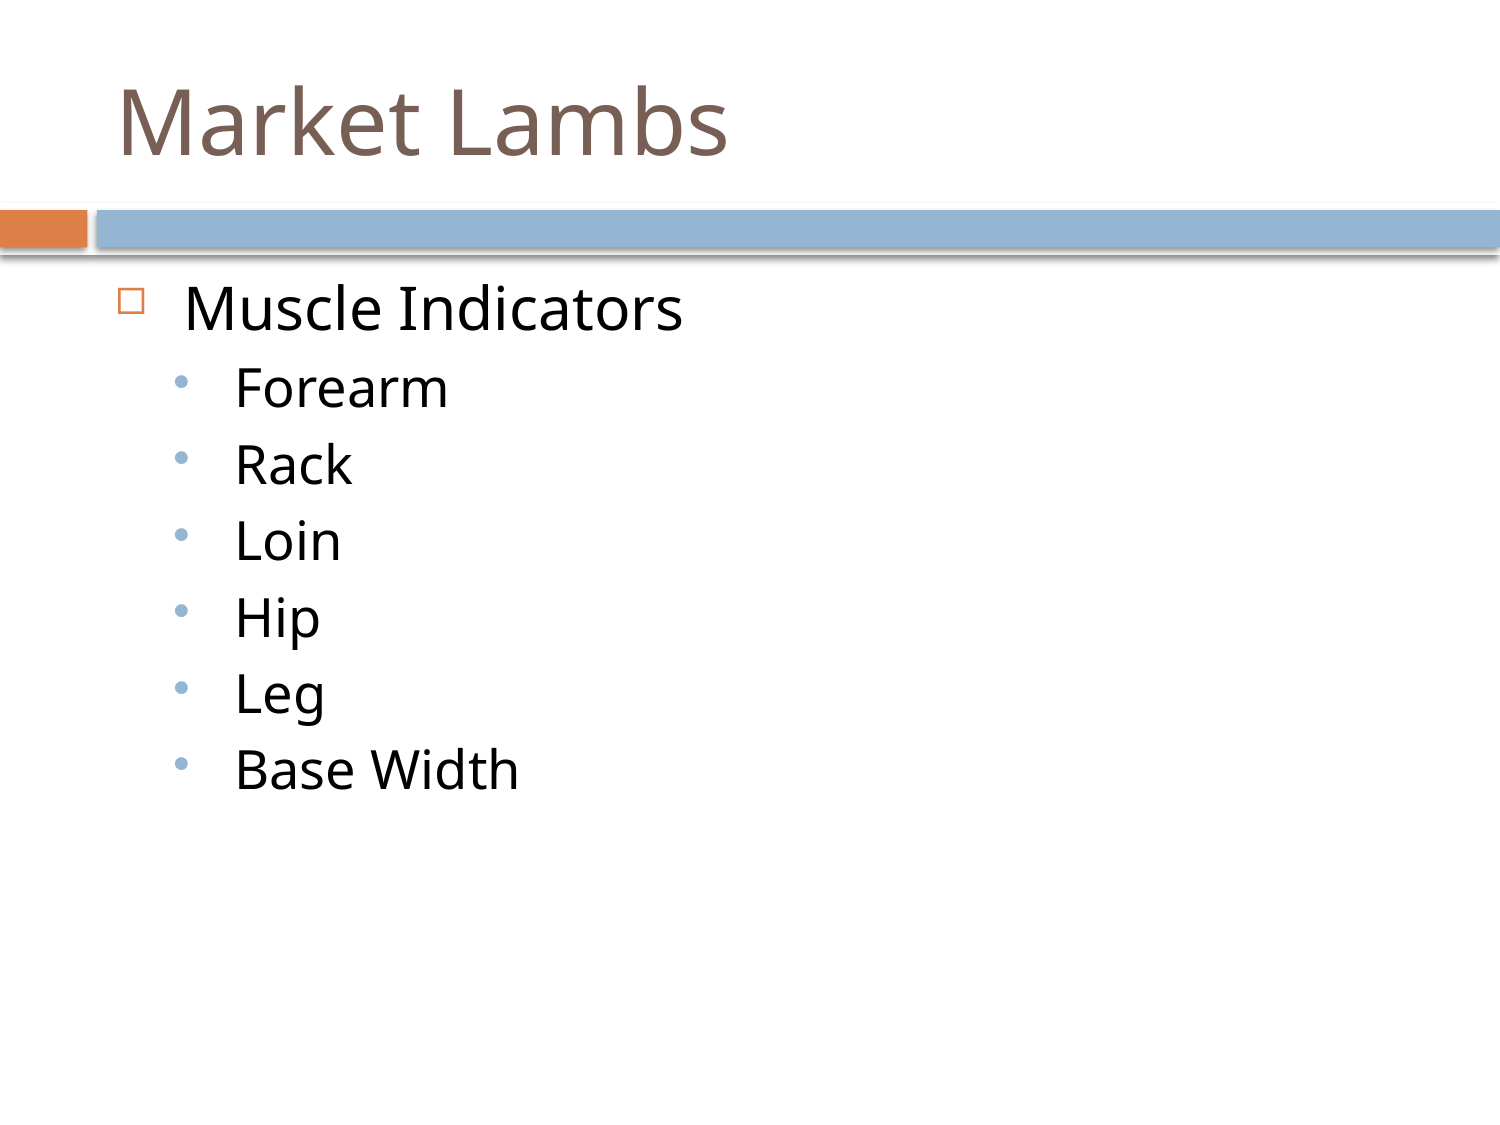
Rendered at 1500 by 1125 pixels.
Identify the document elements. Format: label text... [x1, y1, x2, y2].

list Muscle Indicators Forearm Rack Loin Hip Leg Base Width [100, 262, 1438, 1000]
title Market Lambs [100, 37, 1438, 200]
